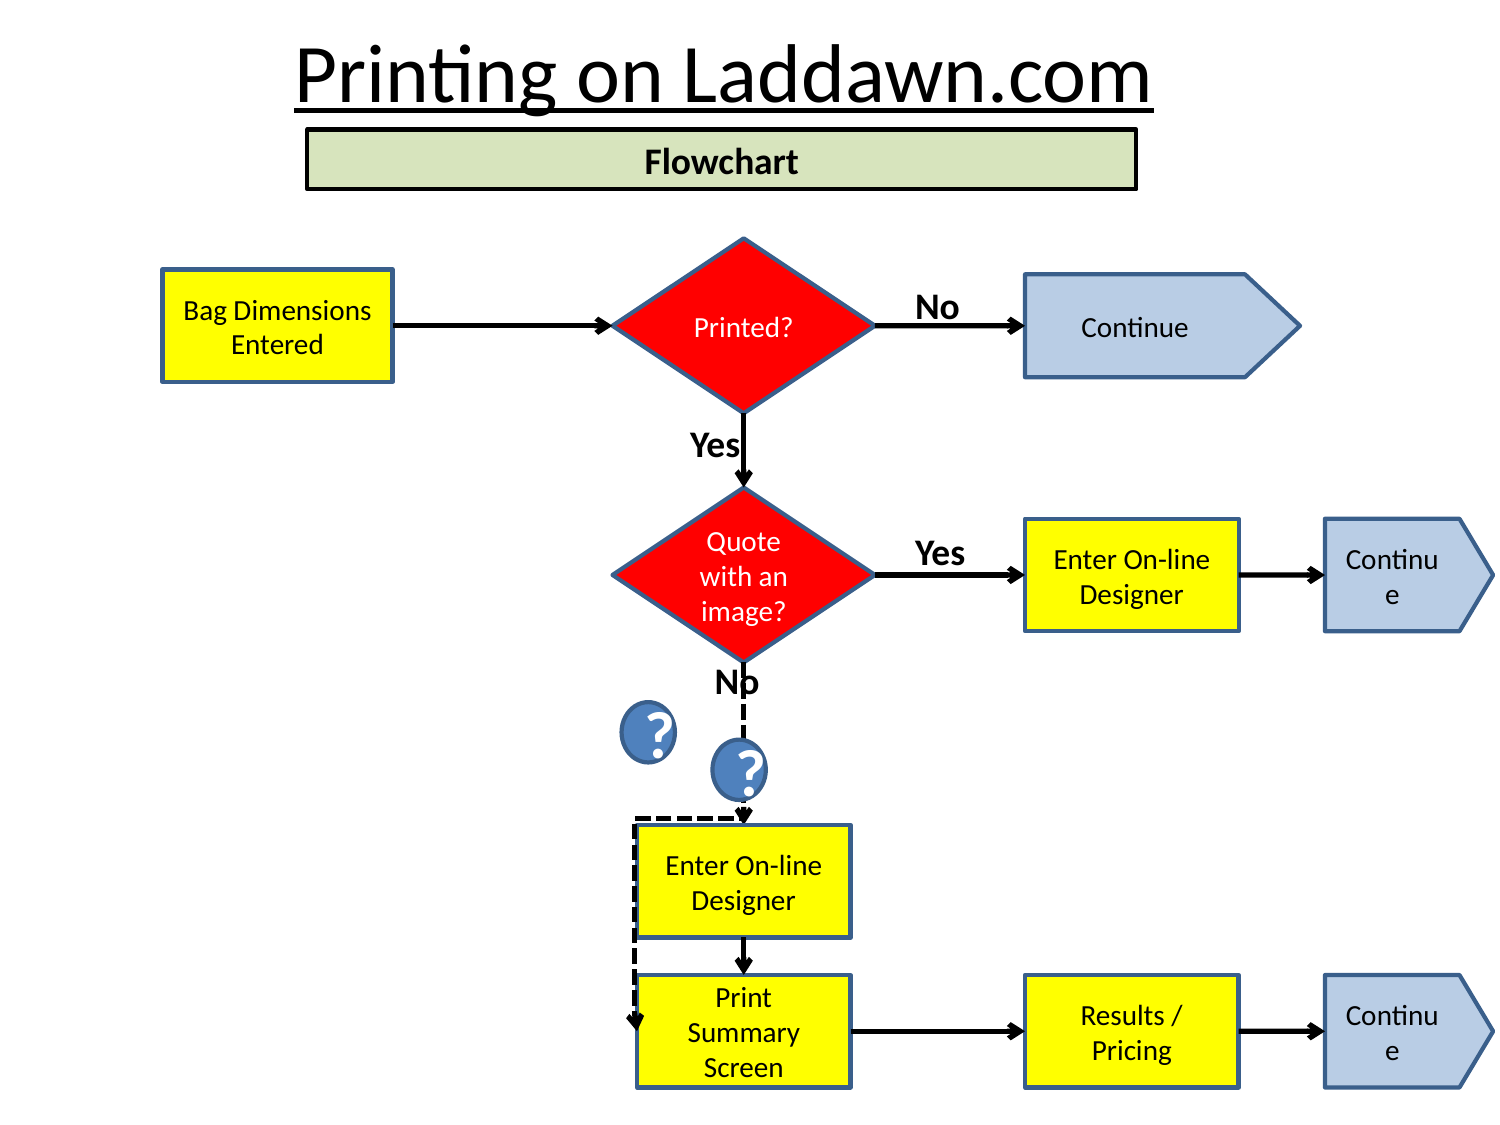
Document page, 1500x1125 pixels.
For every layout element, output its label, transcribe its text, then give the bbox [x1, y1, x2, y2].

text_box Continue [1022, 272, 1303, 380]
text_box No [900, 274, 976, 323]
text_box Print Summary Screen [635, 973, 853, 1090]
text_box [505, 793, 875, 901]
text_box ? [748, 739, 768, 791]
text_box Yes [675, 412, 756, 473]
text_box Continue [1322, 516, 1495, 634]
text_box No [699, 649, 775, 710]
text_box Printing on Laddawn.com [210, 0, 1238, 163]
text_box Continue [1322, 972, 1495, 1090]
text_box Enter On-line Designer [1023, 517, 1241, 633]
text_box Enter On-line Designer [635, 910, 853, 940]
text_box Quote with an image? [610, 487, 875, 649]
text_box Yes [900, 520, 981, 574]
text_box ? [710, 737, 739, 791]
text_box Results / Pricing [1023, 973, 1241, 1090]
text_box Flowchart [307, 129, 1137, 190]
text_box Bag Dimensions Entered [160, 267, 395, 384]
text_box Printed? [611, 236, 875, 412]
text_box ? [619, 700, 678, 765]
